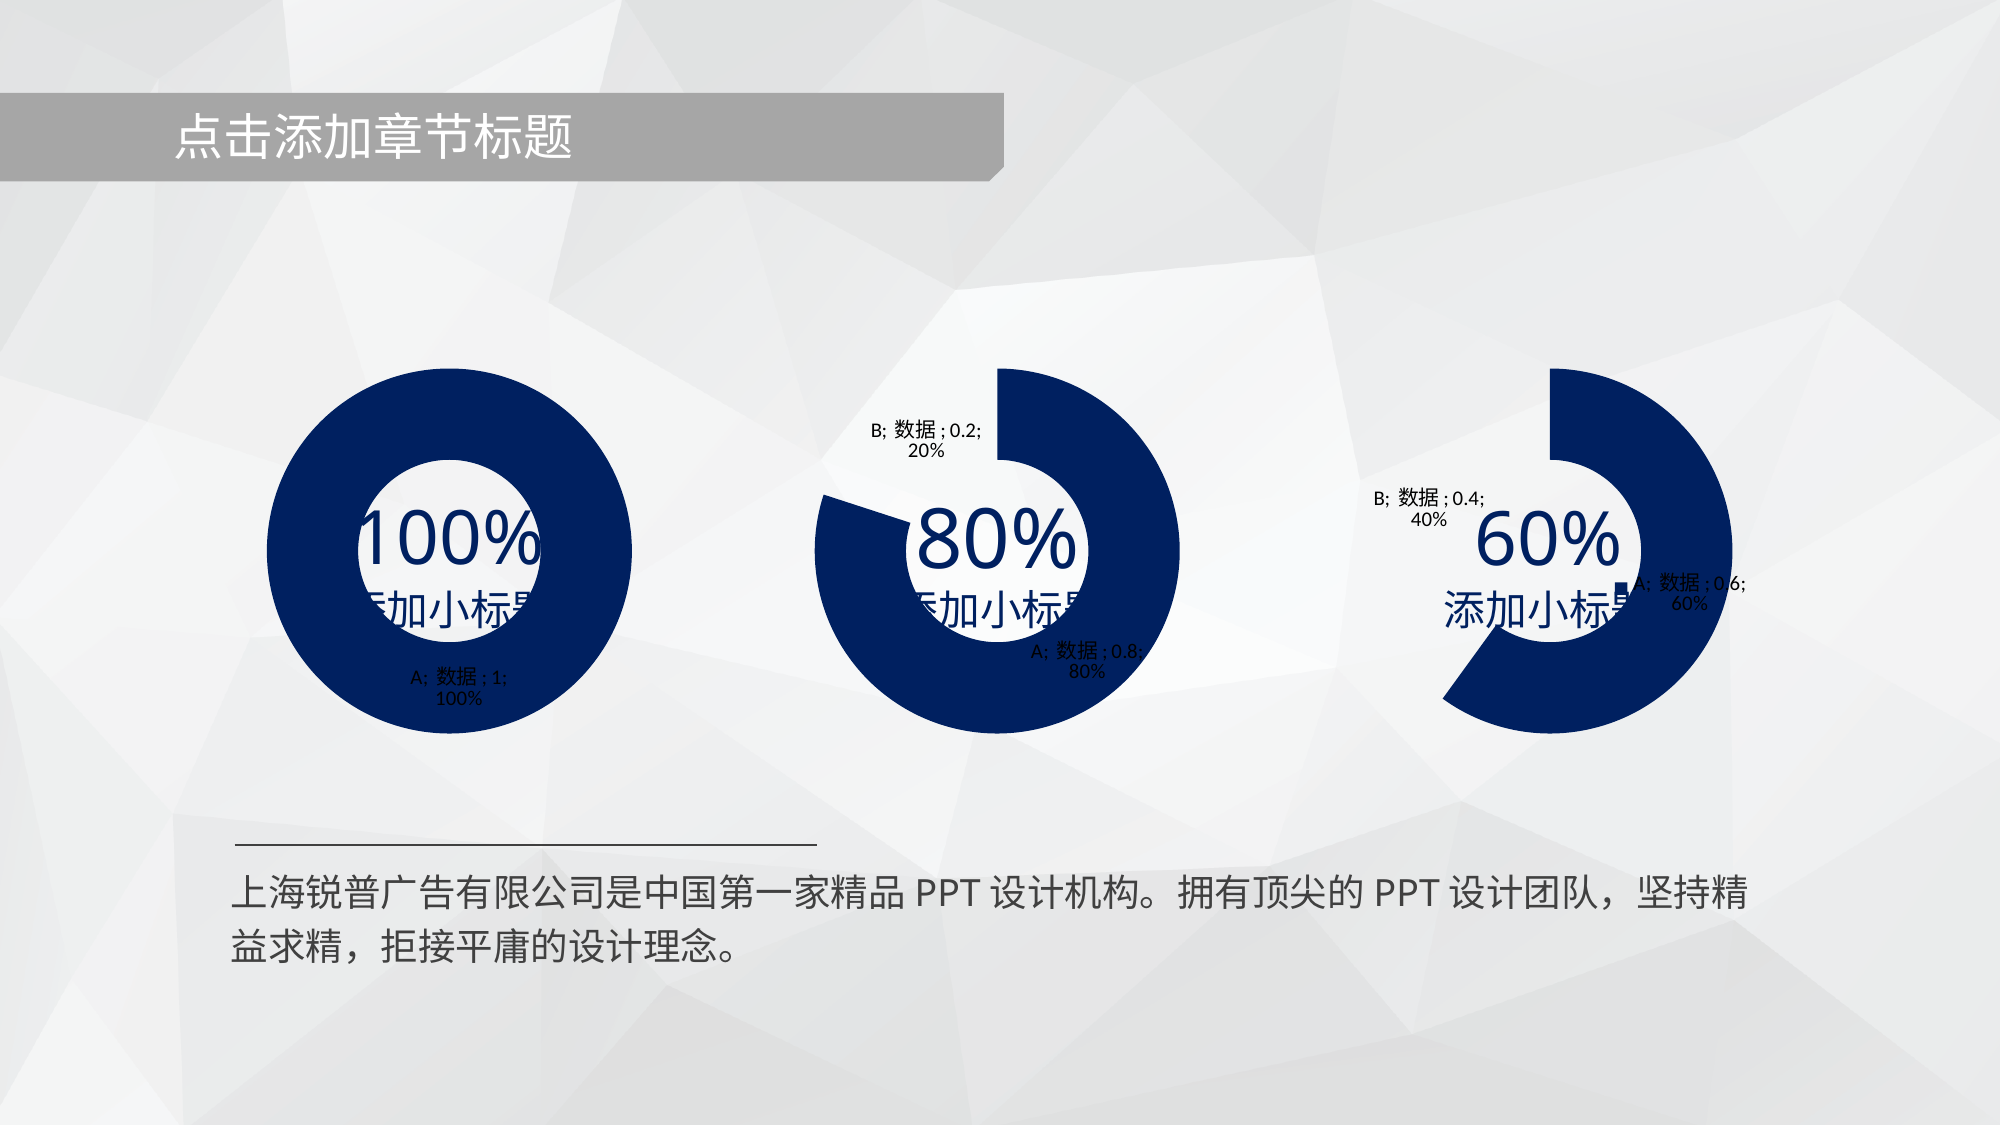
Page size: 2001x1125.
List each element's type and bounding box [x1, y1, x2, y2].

chart [178, 326, 722, 784]
picture [0, 0, 2000, 1125]
chart [1278, 326, 1822, 784]
chart [725, 326, 1270, 784]
